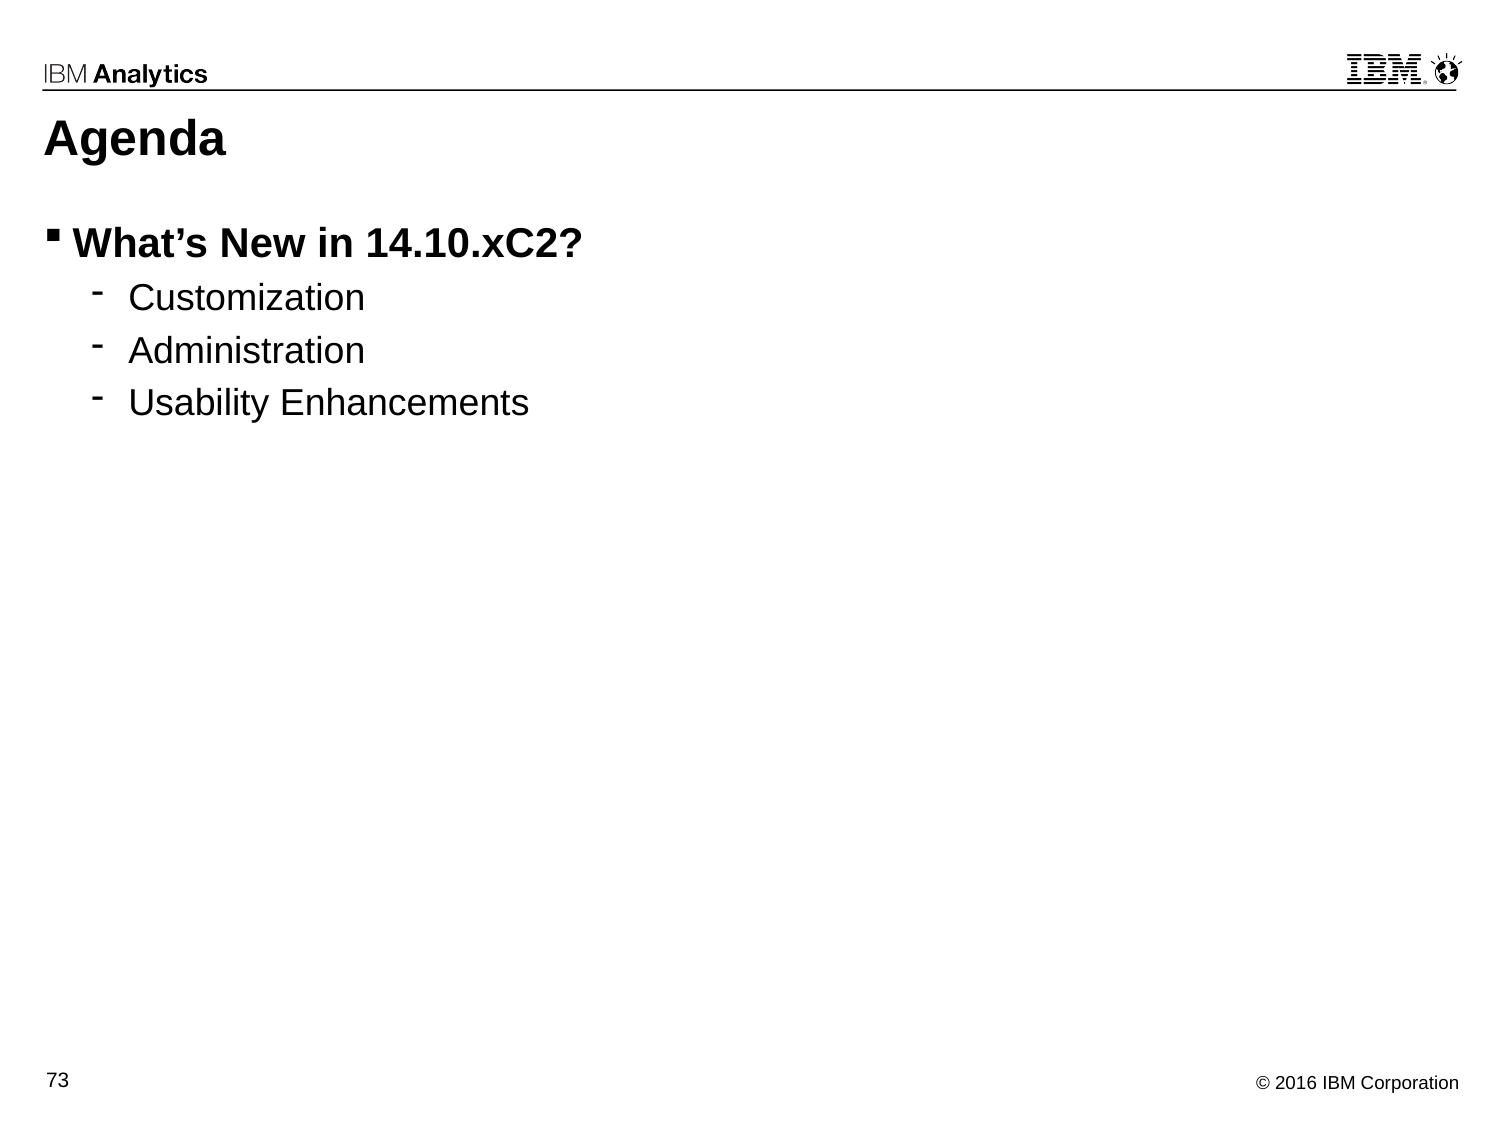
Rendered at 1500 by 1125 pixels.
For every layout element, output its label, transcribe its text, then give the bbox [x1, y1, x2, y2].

picture [1336, 42, 1471, 94]
title Agenda [43, 97, 1446, 180]
list What’s New in 14.10.xC2? Customization Administration Usability Enhancements [43, 208, 1446, 1045]
picture [26, 46, 226, 102]
